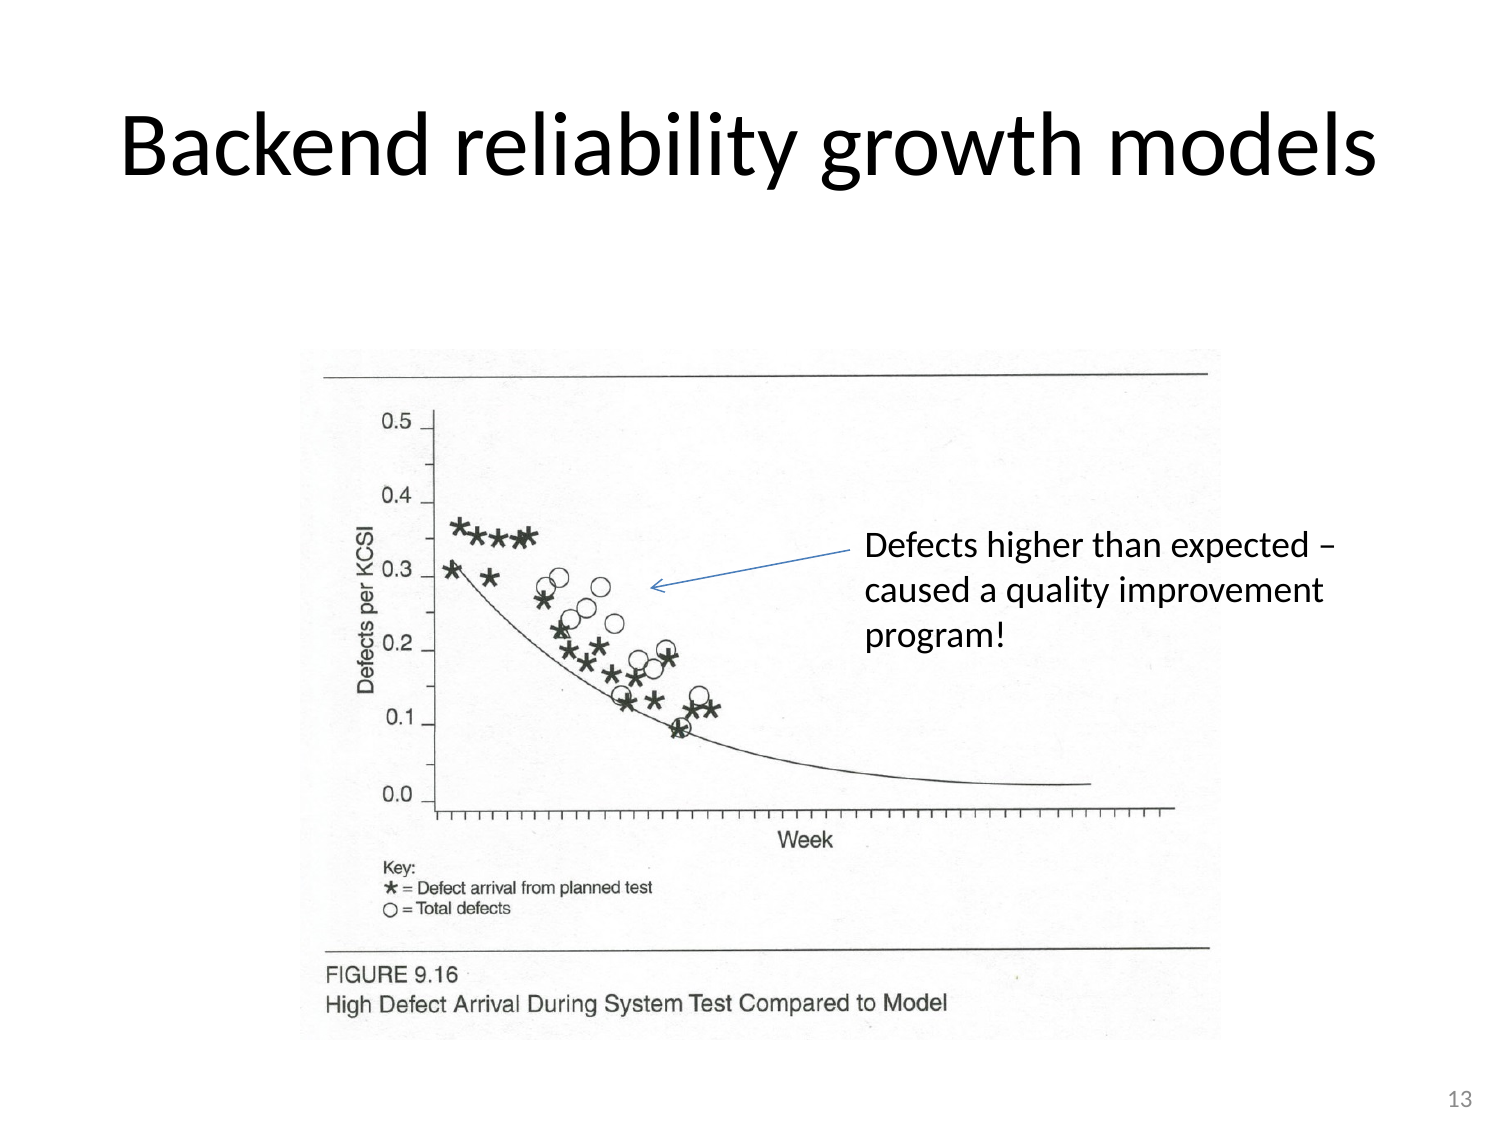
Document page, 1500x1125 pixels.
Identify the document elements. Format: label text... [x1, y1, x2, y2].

text_box Defects higher than expected – caused a quality improvement program! [1226, 512, 1438, 663]
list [299, 349, 1221, 1040]
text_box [649, 549, 851, 589]
title Backend reliability growth models [75, 45, 1425, 233]
